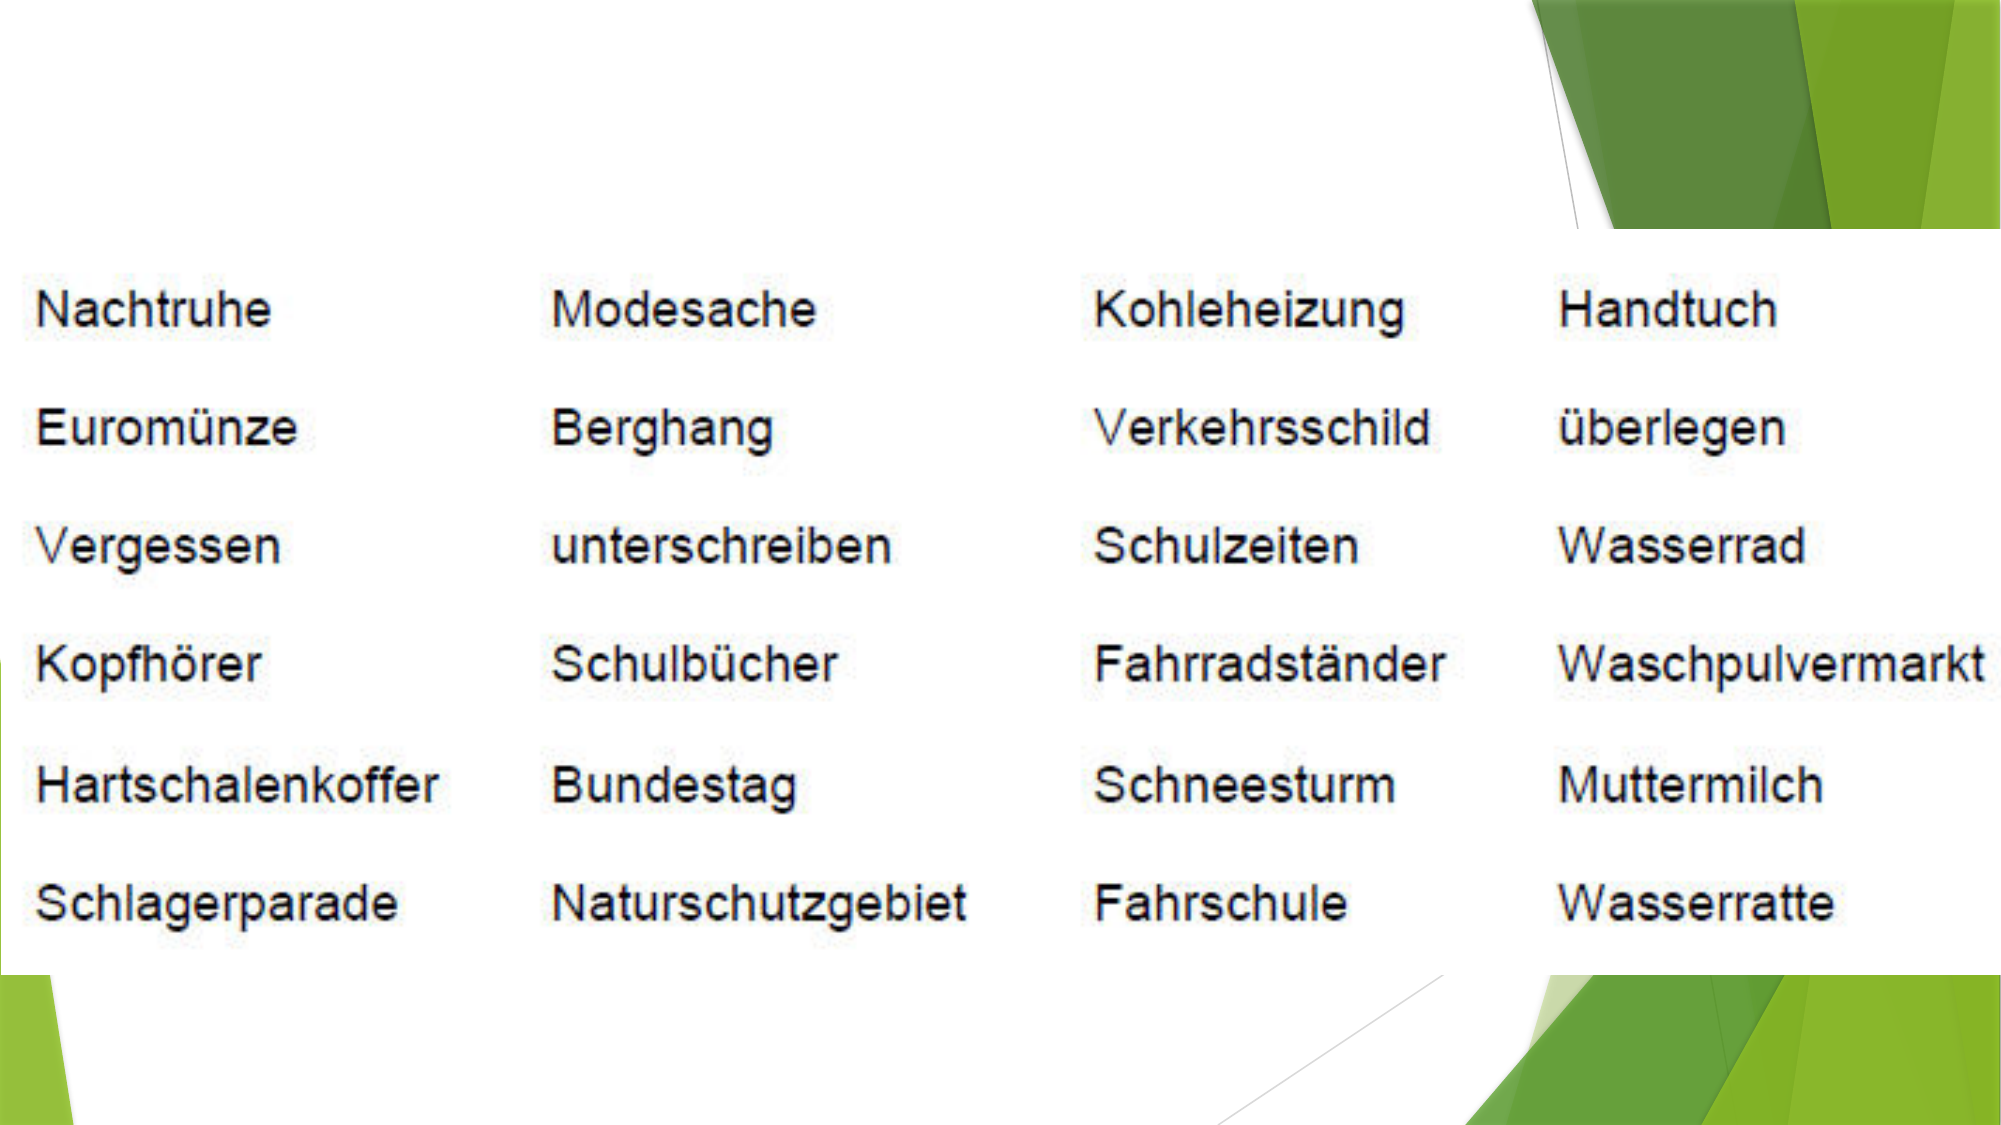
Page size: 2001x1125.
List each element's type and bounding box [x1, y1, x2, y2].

picture [0, 229, 2001, 976]
